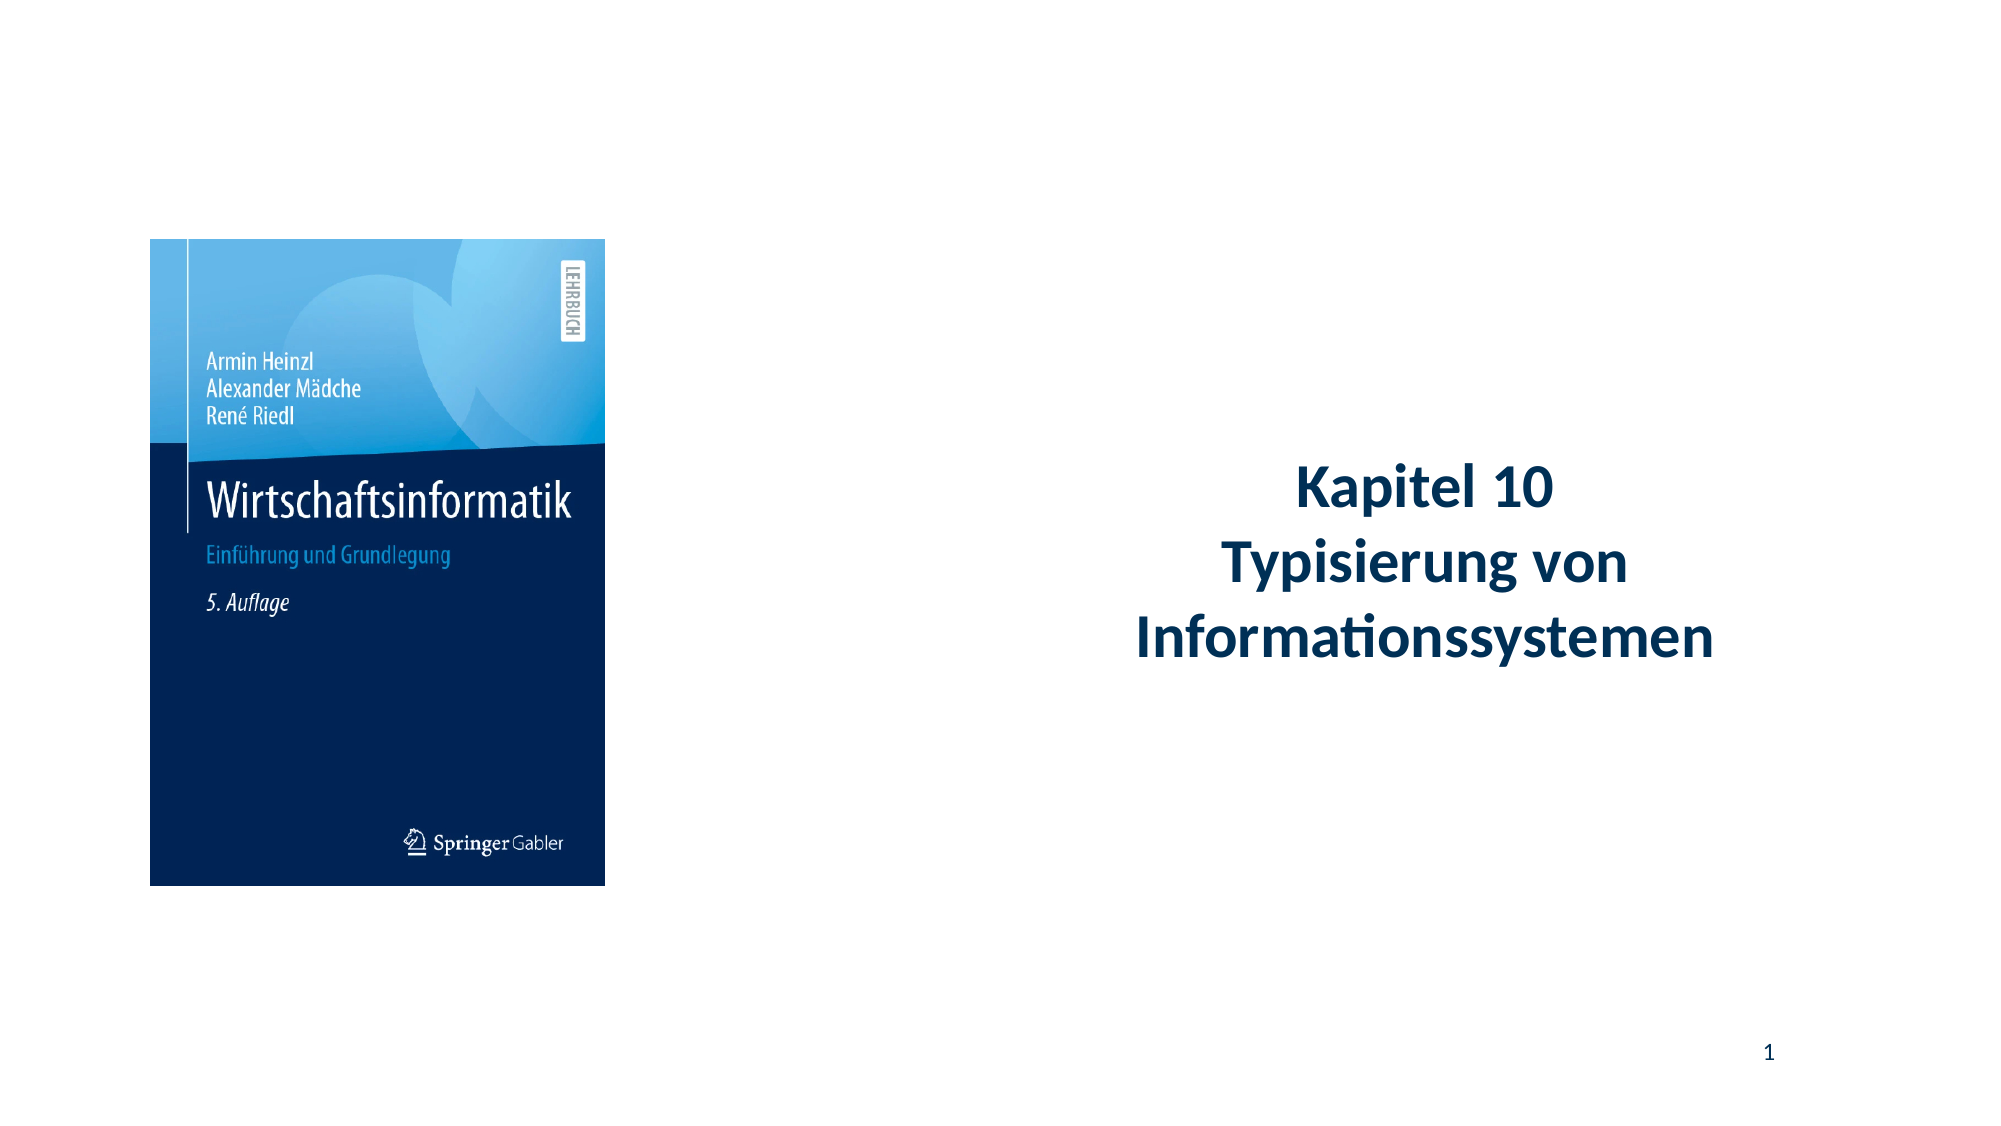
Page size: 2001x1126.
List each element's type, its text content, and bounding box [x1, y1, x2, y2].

picture [150, 239, 605, 886]
title Kapitel 10 Typisierung von Informationssystemen [1000, 445, 1851, 610]
slide_number 1 [1544, 1035, 1776, 1066]
